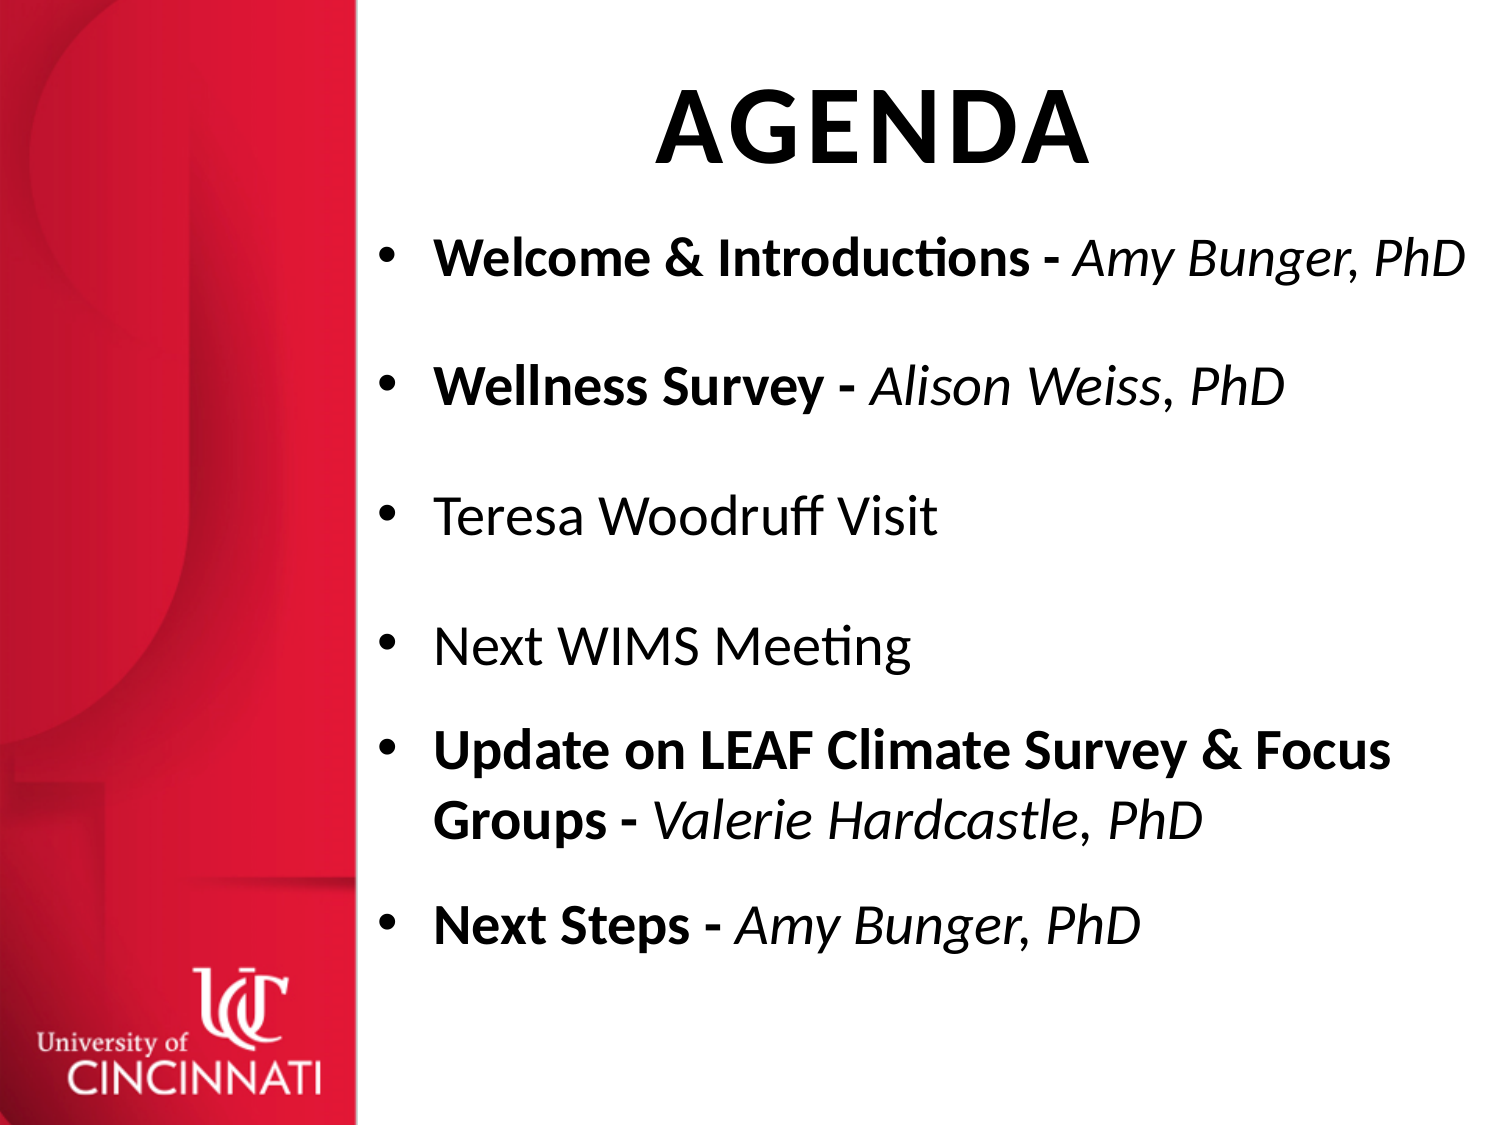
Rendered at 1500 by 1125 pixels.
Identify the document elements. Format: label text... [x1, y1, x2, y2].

title AGENDA [362, 24, 1500, 212]
list Welcome & Introductions - Amy Bunger, PhD Wellness Survey - Alison Weiss, PhD Teresa Woodruff Visit Next WIMS Meeting Update on LEAF Climate Survey & Focus Groups - Valerie Hardcastle, PhD Next Steps - Amy Bunger, PhD [362, 212, 1500, 1013]
picture [0, 0, 359, 1125]
